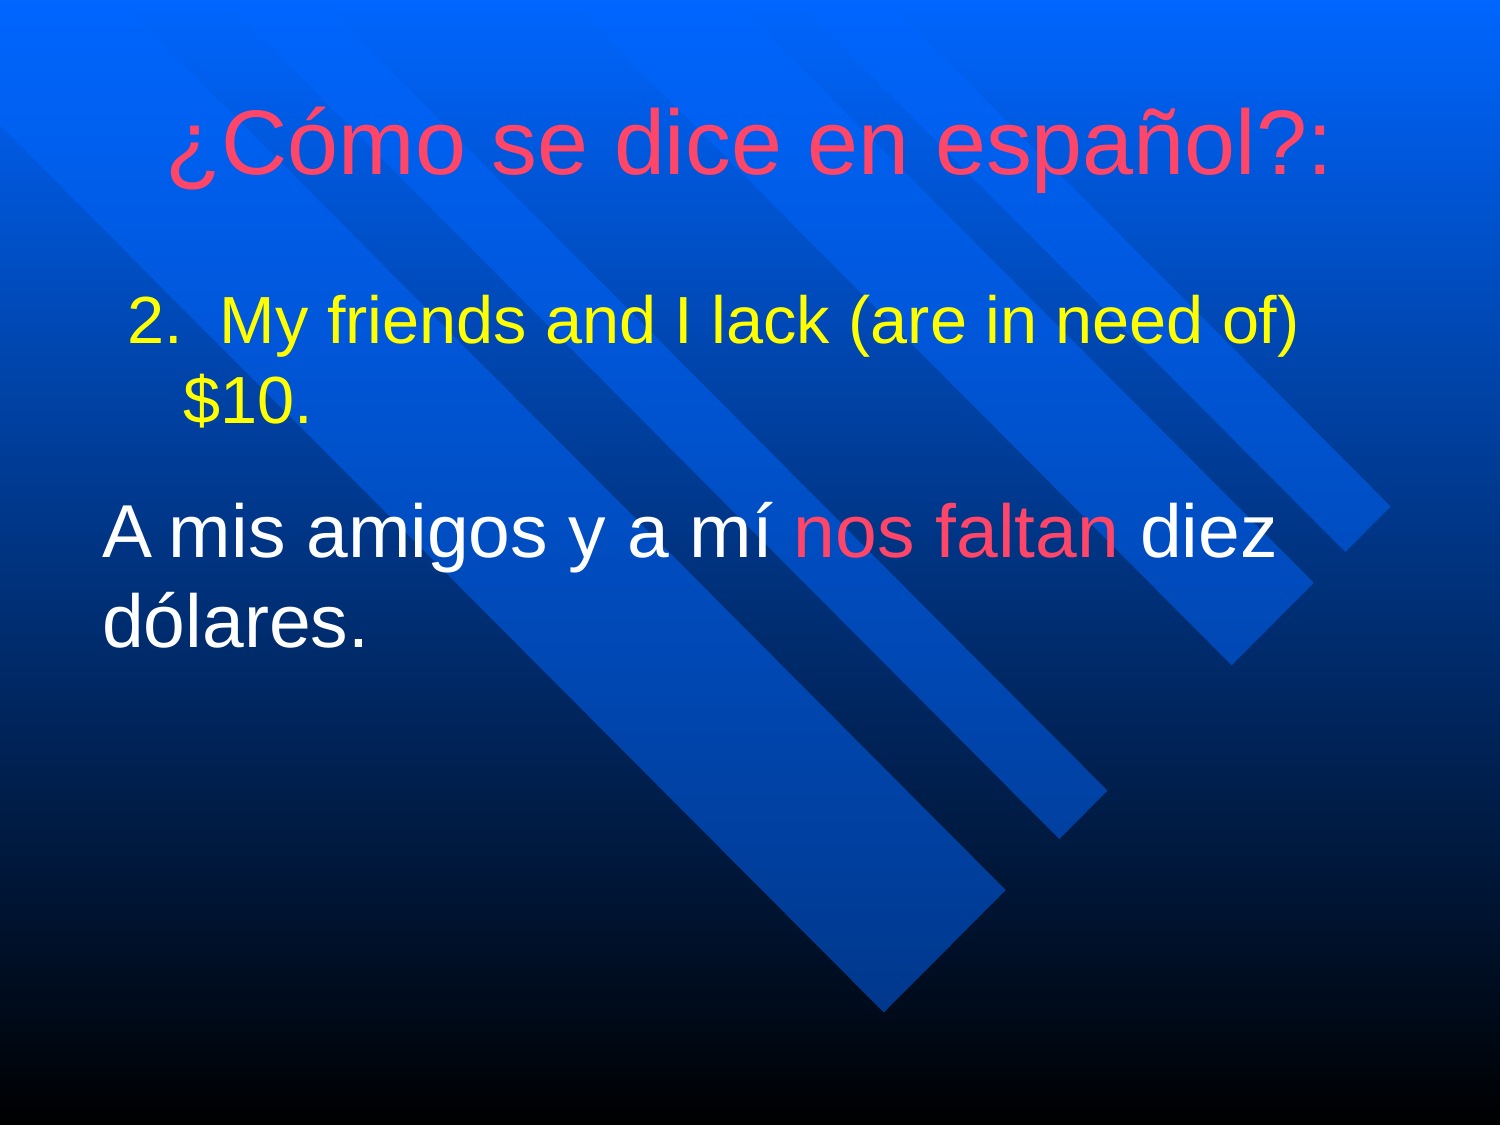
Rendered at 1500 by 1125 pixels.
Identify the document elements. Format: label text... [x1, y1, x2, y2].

list 2. My friends and I lack (are in need of) $10. [111, 268, 1388, 1001]
text_box A mis amigos y a mí nos faltan diez dólares. [87, 474, 1325, 670]
title ¿Cómo se dice en español?: [112, 37, 1388, 238]
